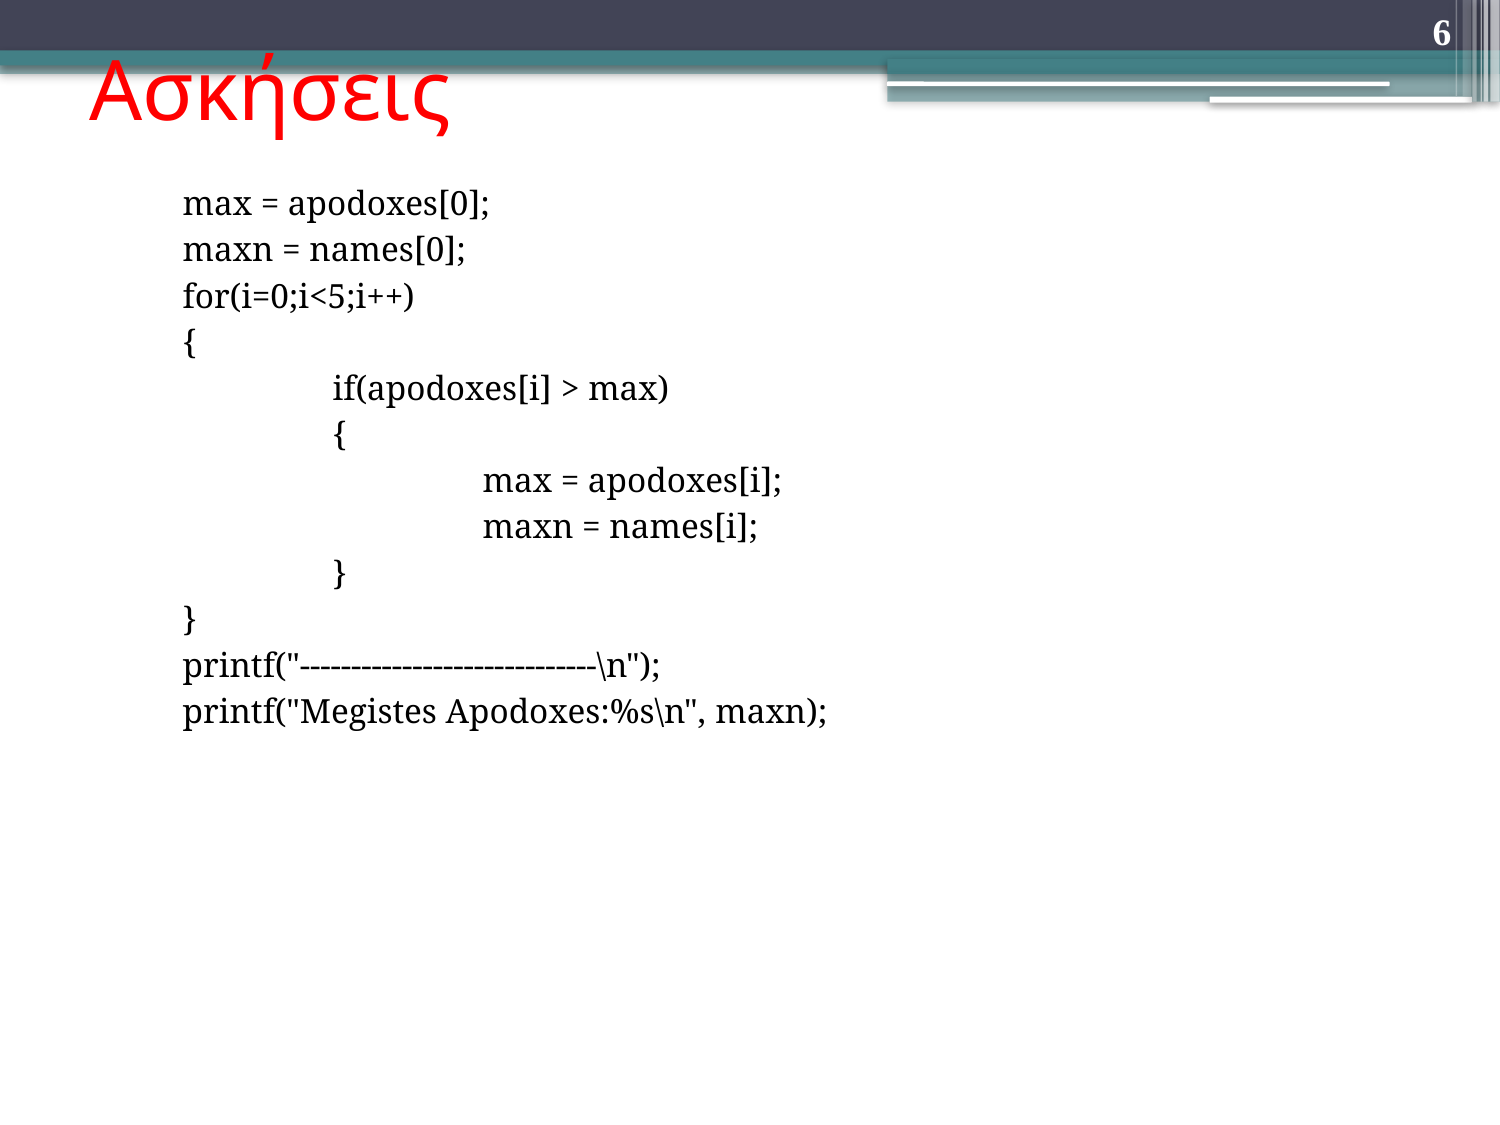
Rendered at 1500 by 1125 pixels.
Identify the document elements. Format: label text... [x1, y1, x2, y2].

slide_number 6 [1425, 0, 1466, 61]
list max = apodoxes[0]; maxn = names[0]; for(i=0;i<5;i++) { if(apodoxes[i] > max) { max = apodoxes[i]; maxn = names[i]; } } printf("-----------------------------\n"); printf("Megistes Apodoxes:%s\n", maxn); [0, 174, 1500, 1125]
title Ασκήσεις [75, 0, 1425, 175]
